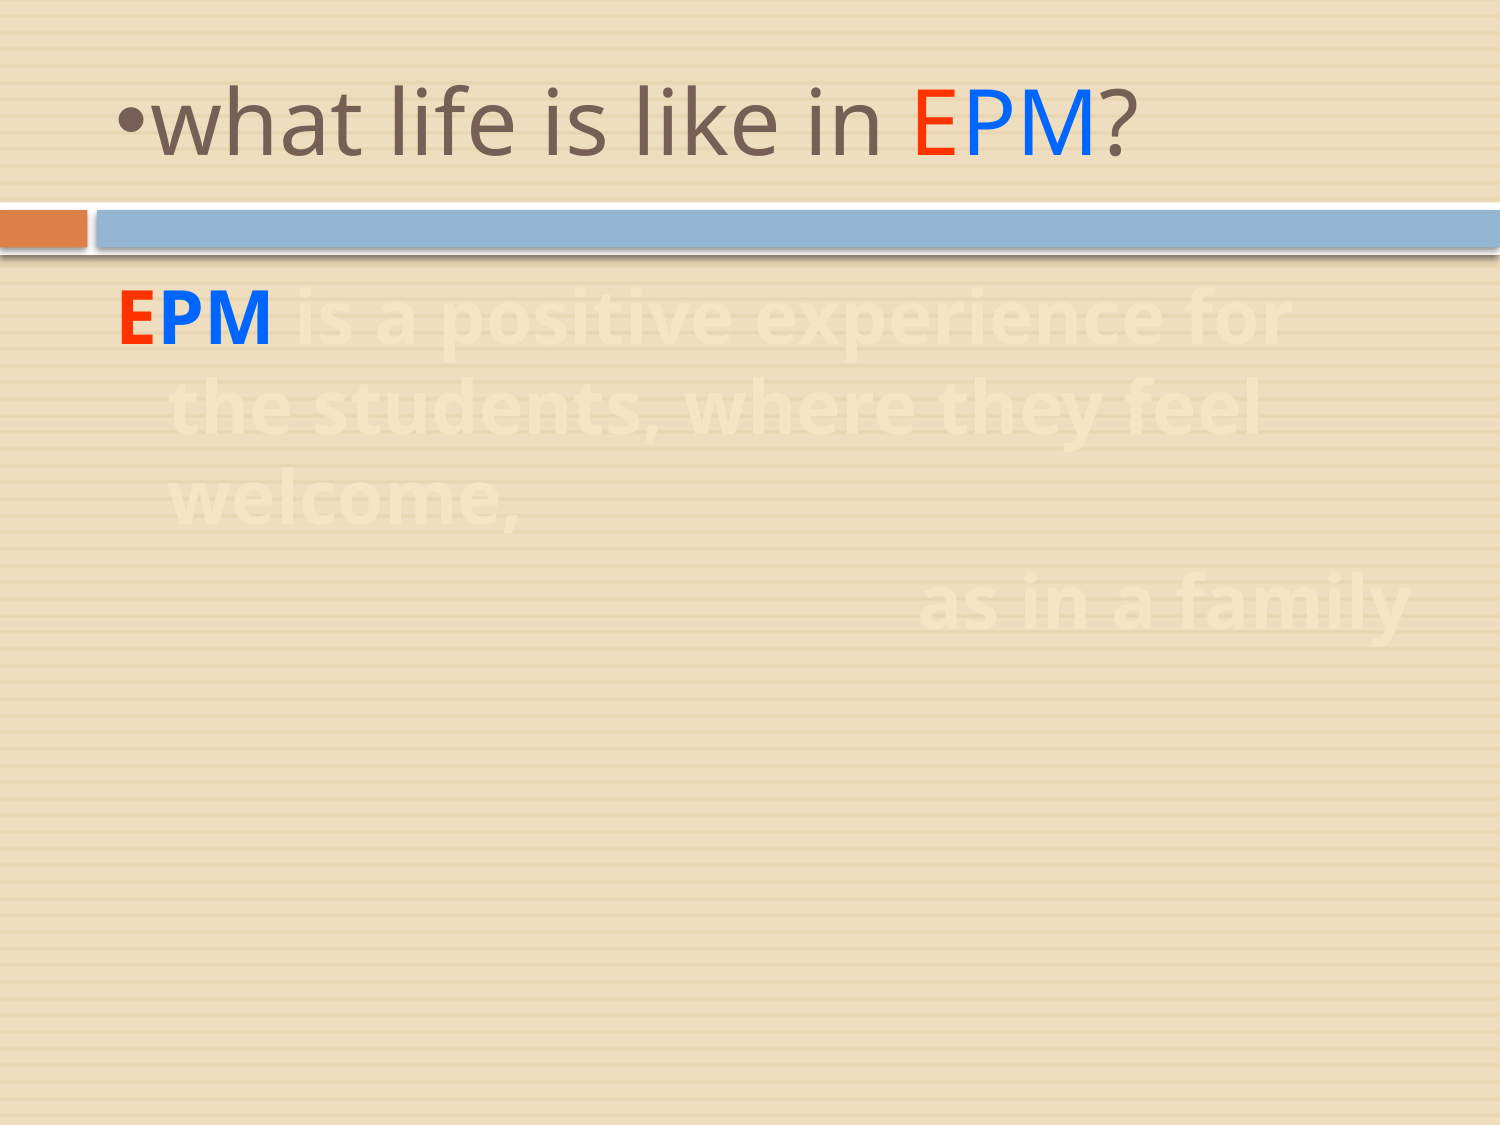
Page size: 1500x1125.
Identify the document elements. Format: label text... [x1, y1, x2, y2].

title what life is like in EPM? [100, 37, 1438, 200]
list EPM is a positive experience for the students, where they feel welcome, as in a family [100, 262, 1438, 1000]
